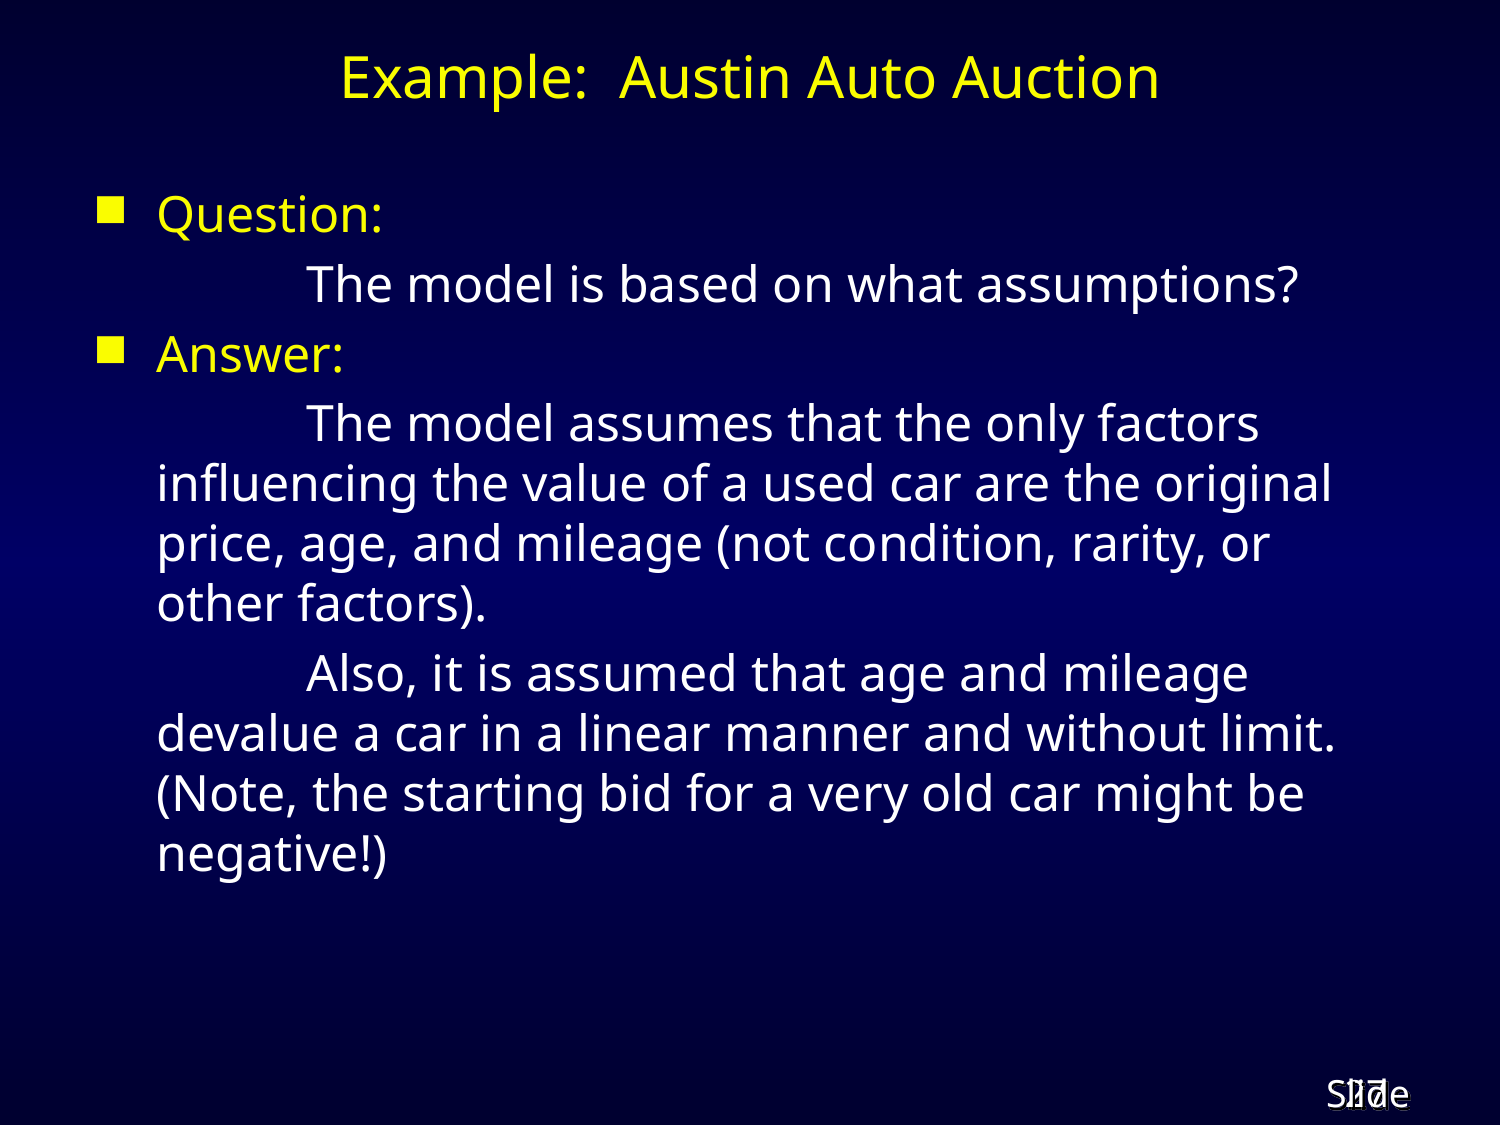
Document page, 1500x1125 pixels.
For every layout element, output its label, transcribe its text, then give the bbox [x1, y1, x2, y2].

title Example: Austin Auto Auction [87, 8, 1414, 142]
list Question: The model is based on what assumptions? Answer: The model assumes that the only factors influencing the value of a used car are the original price, age, and mileage (not condition, rarity, or other factors). Also, it is assumed that age and mileage devalue a car in a linear manner and without limit. (Note, the starting bid for a very old car might be negative!) [85, 174, 1415, 996]
